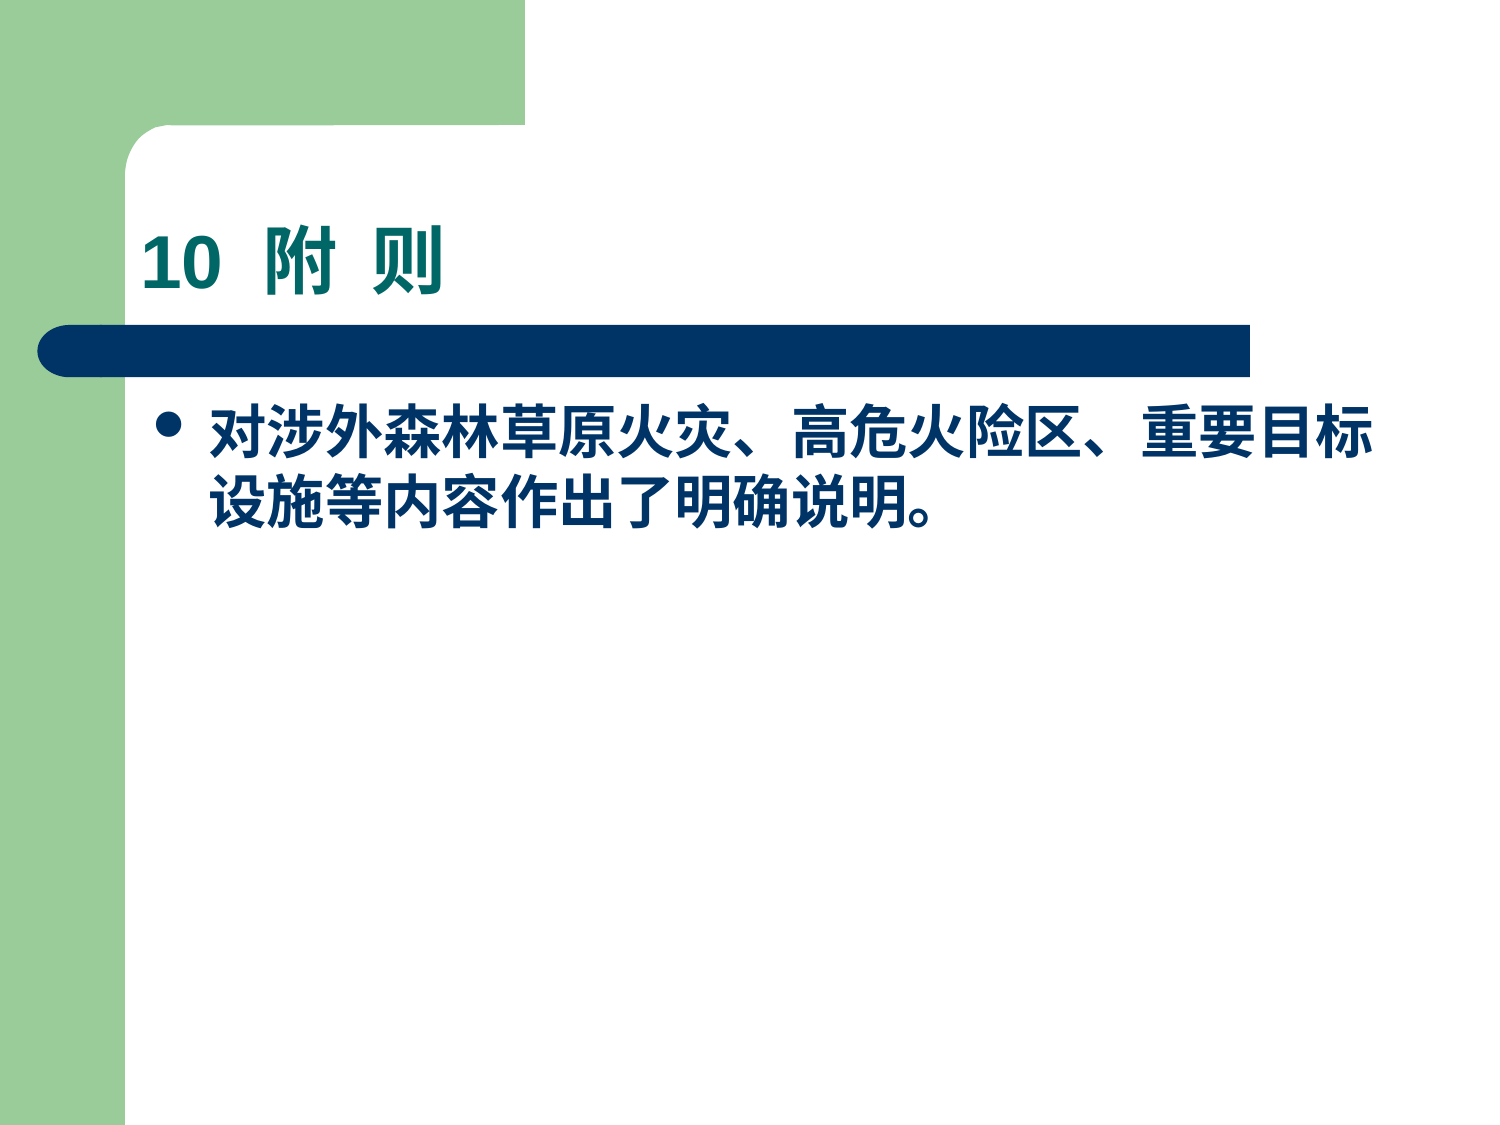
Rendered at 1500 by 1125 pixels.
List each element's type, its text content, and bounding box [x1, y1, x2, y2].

title 10 附 则 [124, 124, 1426, 313]
list 对涉外森林草原火灾、高危火险区、重要目标设施等内容作出了明确说明。 [137, 387, 1400, 999]
